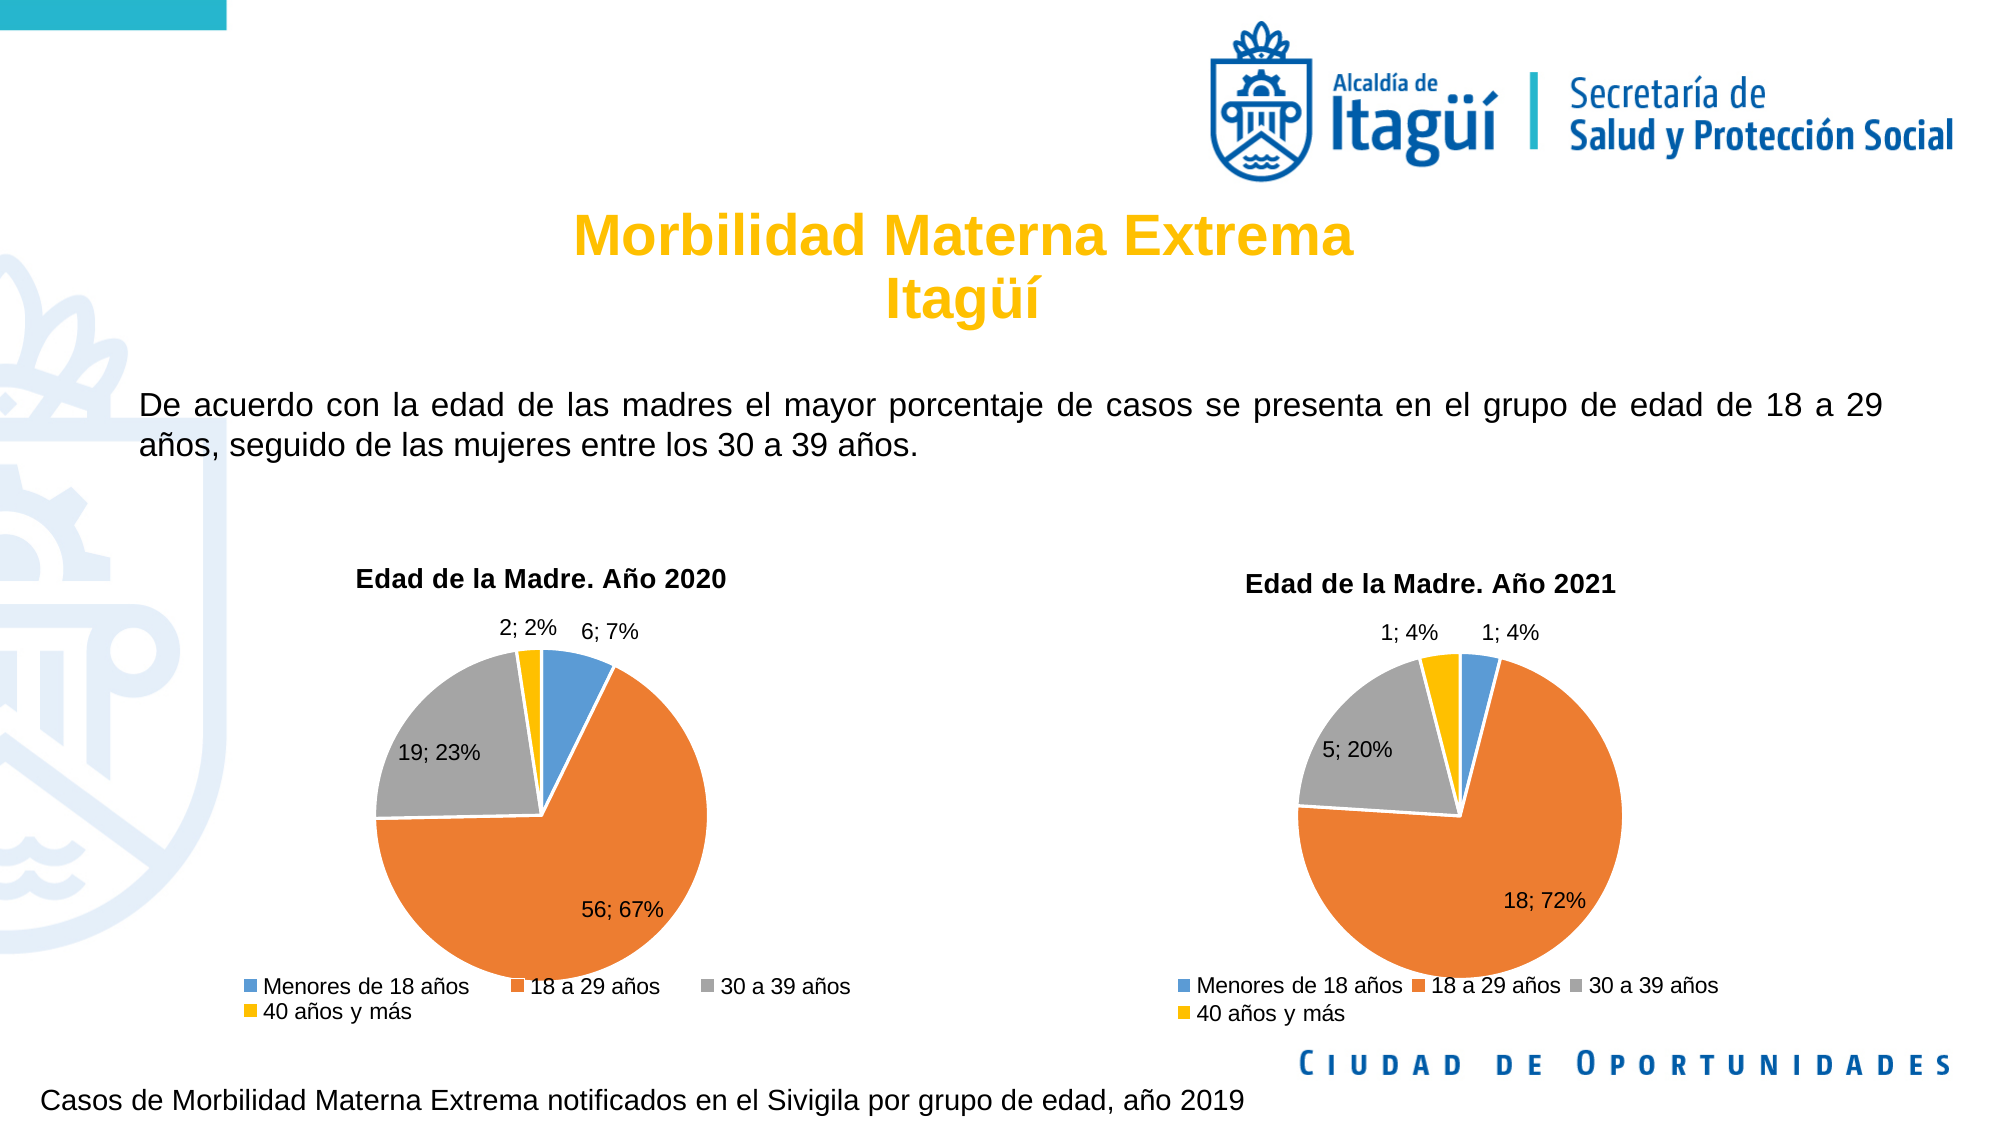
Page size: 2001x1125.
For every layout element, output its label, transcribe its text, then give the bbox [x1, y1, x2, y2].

text_box De acuerdo con la edad de las madres el mayor porcentaje de casos se presenta en el grupo de edad de 18 a 29 años, seguido de las mujeres entre los 30 a 39 años. [123, 375, 1901, 471]
chart [974, 541, 1888, 1039]
picture [0, 0, 2001, 1125]
text_box Casos de Morbilidad Materna Extrema notificados en el Sivigila por grupo de edad, año 2019 [25, 1068, 1750, 1124]
chart [133, 537, 950, 1042]
title Morbilidad Materna Extrema Itagüí [177, 188, 1750, 339]
